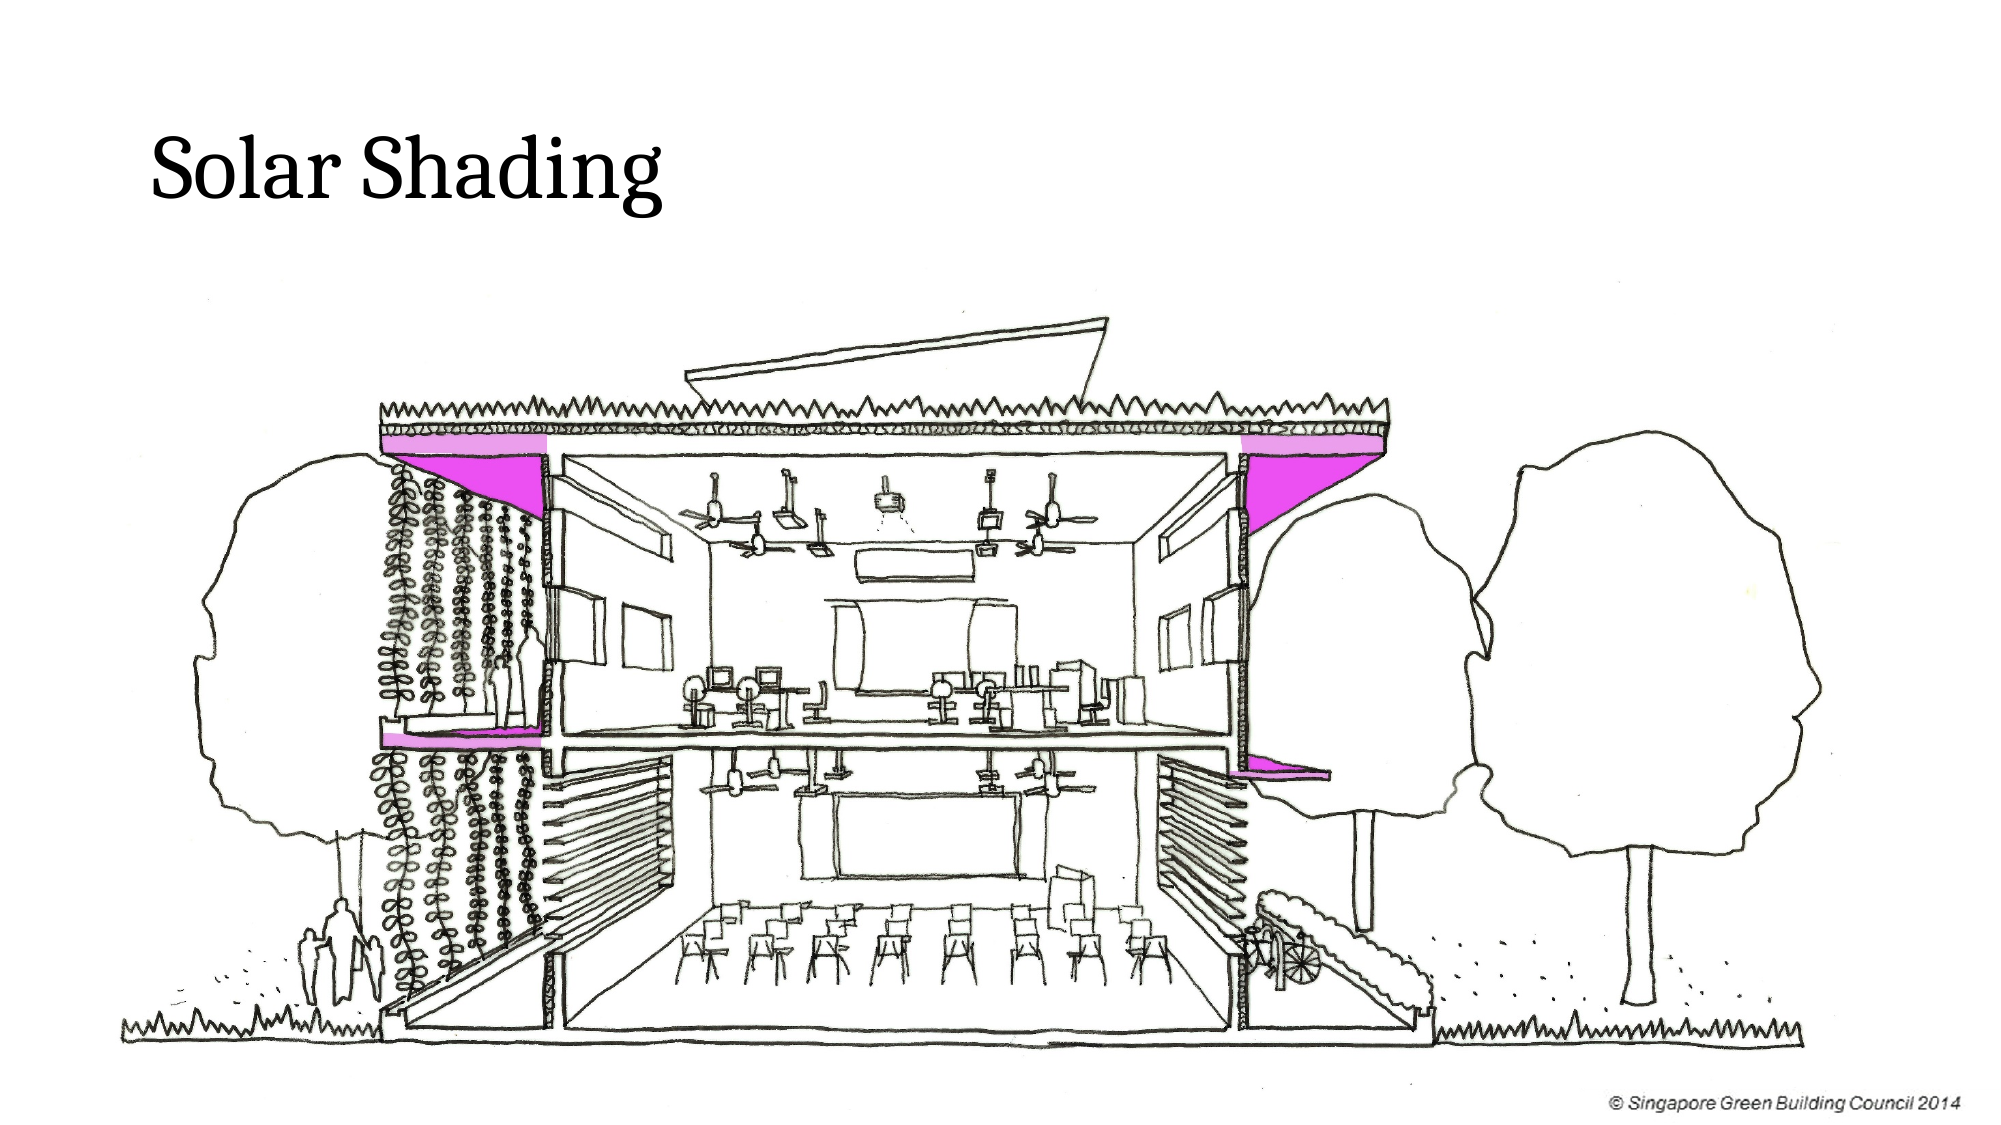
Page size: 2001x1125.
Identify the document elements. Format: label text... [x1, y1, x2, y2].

picture [109, 261, 2000, 1125]
title Solar Shading [137, 59, 1863, 278]
